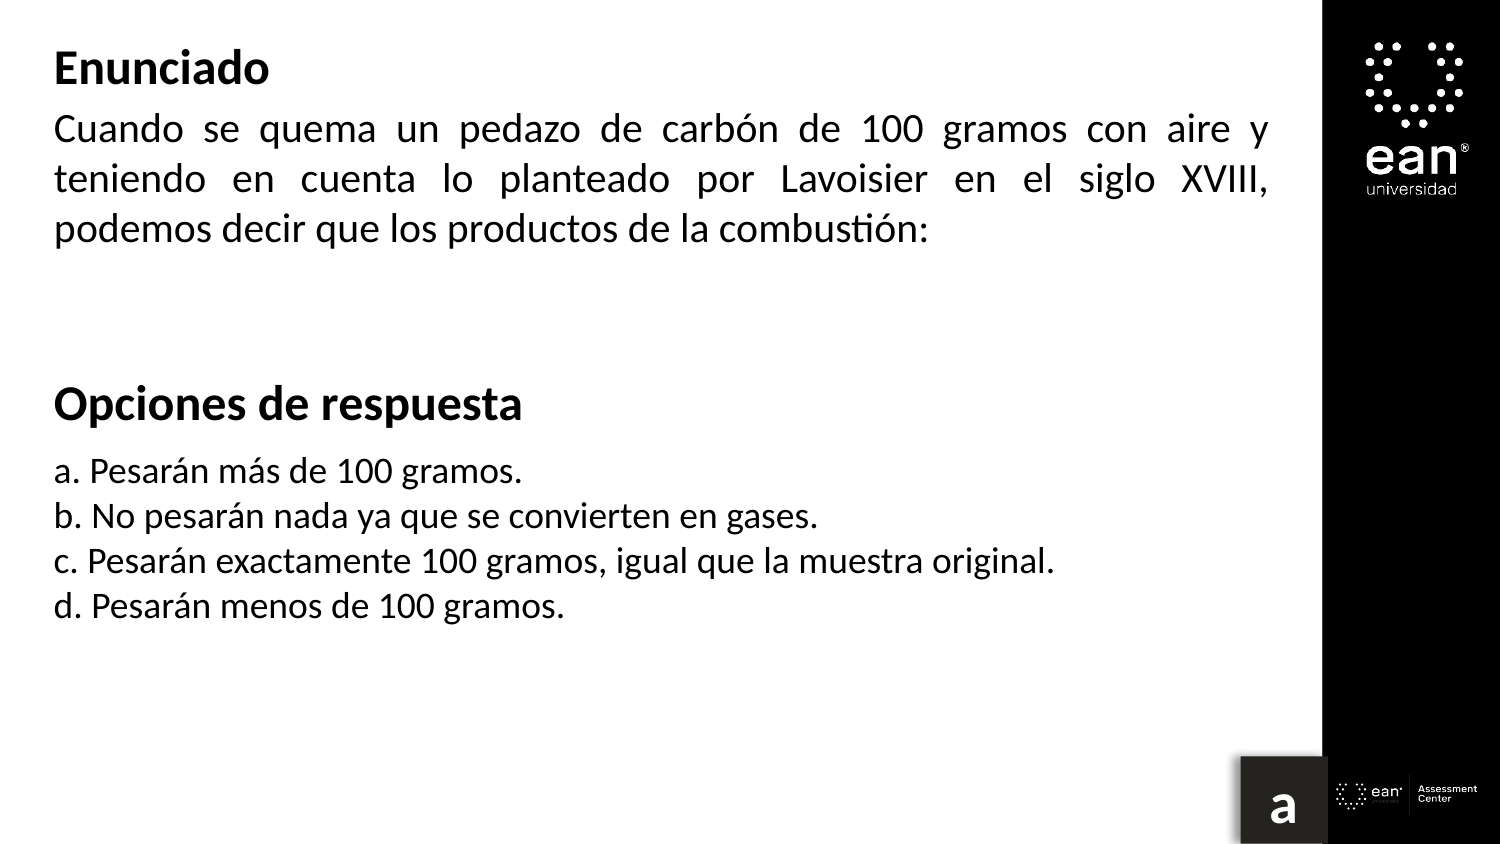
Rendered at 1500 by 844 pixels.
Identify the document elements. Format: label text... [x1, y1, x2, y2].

text_box Opciones de respuesta [39, 363, 797, 438]
picture [0, 0, 1500, 844]
text_box a. Pesarán más de 100 gramos. b. No pesarán nada ya que se convierten en gases. c. Pesarán exactamente 100 gramos, igual que la muestra original. d. Pesarán menos de 100 gramos. [38, 439, 1285, 634]
text_box Enunciado [39, 27, 797, 93]
text_box a [1238, 754, 1330, 844]
text_box Cuando se quema un pedazo de carbón de 100 gramos con aire y teniendo en cuenta lo planteado por Lavoisier en el siglo XVIII, podemos decir que los productos de la combustión: [39, 93, 1285, 259]
